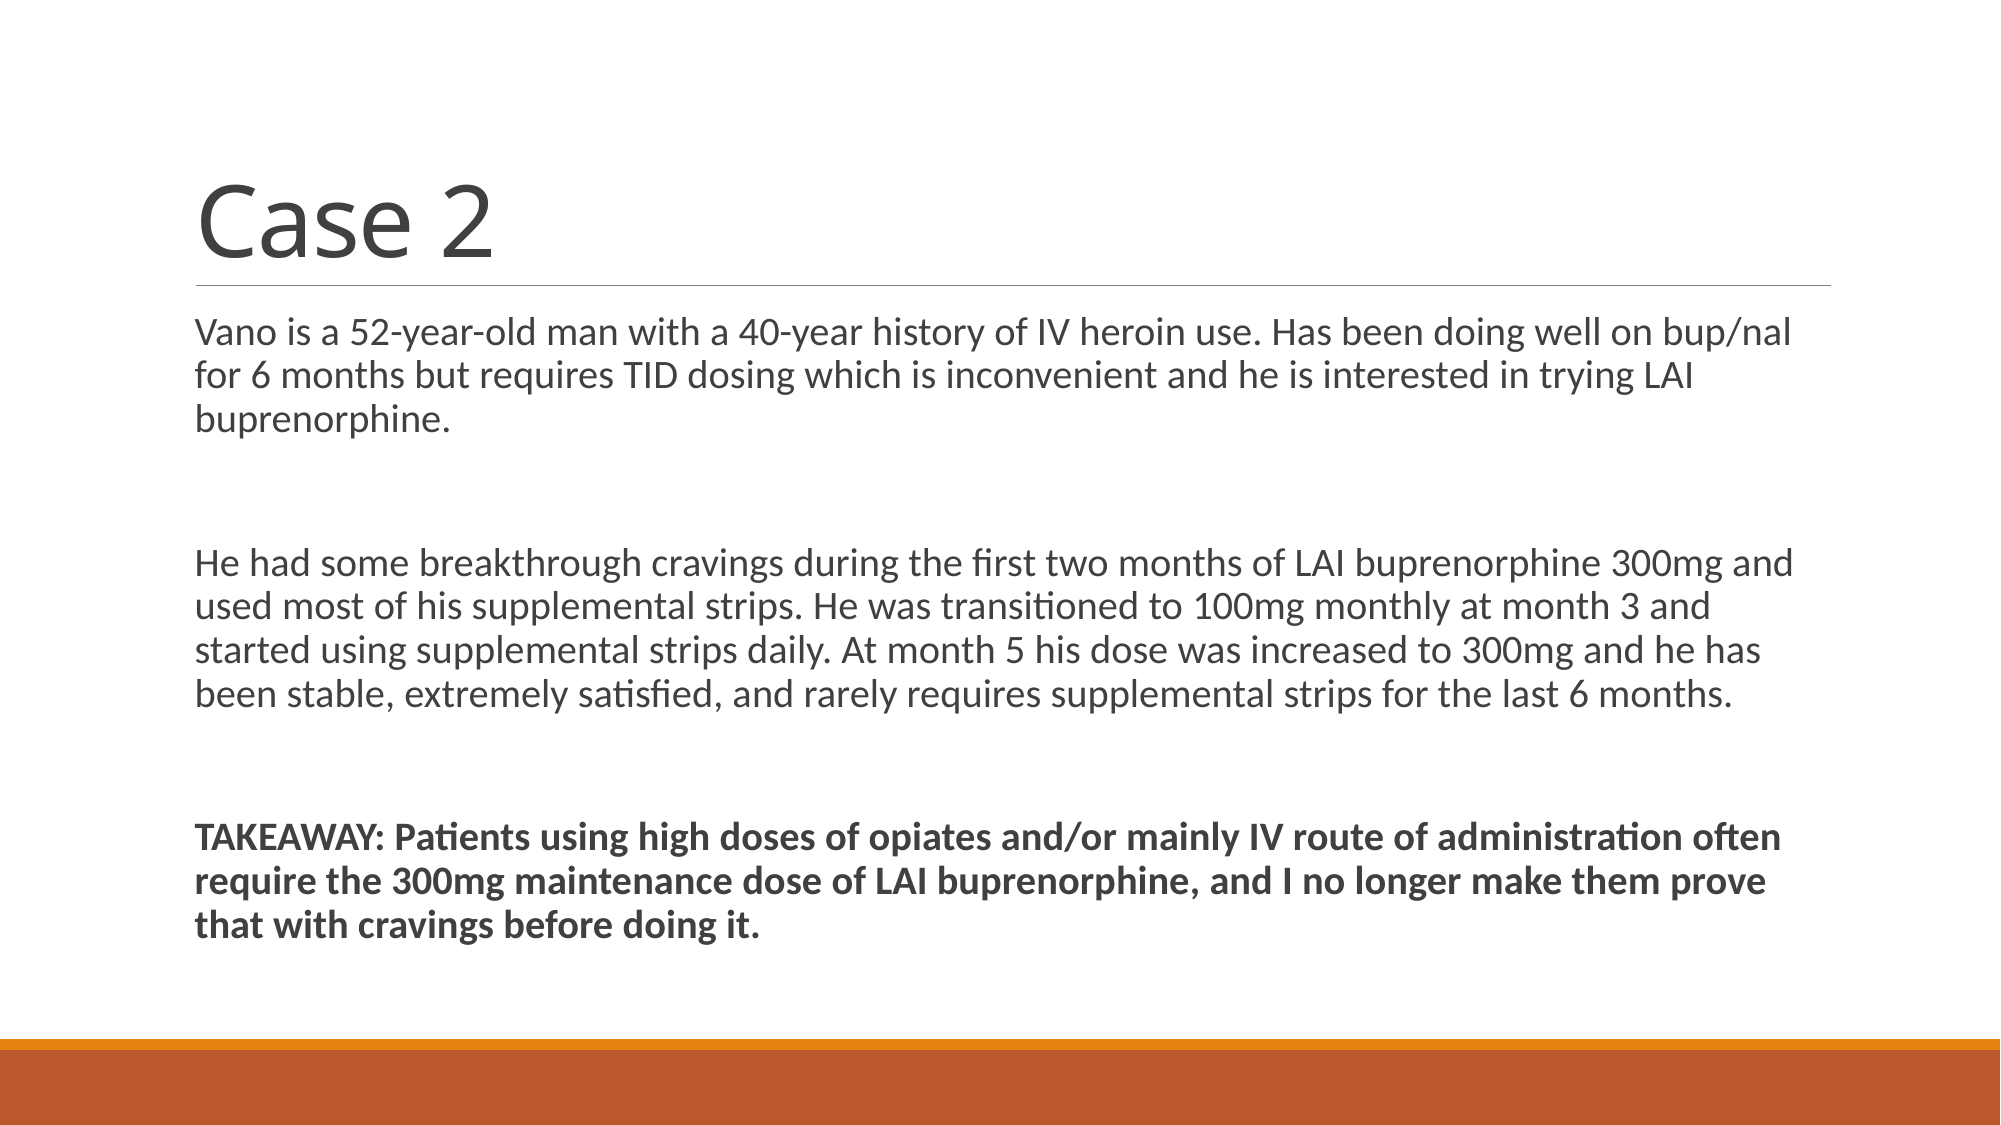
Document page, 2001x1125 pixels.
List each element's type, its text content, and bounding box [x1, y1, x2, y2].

title Case 2 [180, 47, 1830, 285]
list Vano is a 52-year-old man with a 40-year history of IV heroin use. Has been doing well on bup/nal for 6 months but requires TID dosing which is inconvenient and he is interested in trying LAI buprenorphine. He had some breakthrough cravings during the first two months of LAI buprenorphine 300mg and used most of his supplemental strips. He was transitioned to 100mg monthly at month 3 and started using supplemental strips daily. At month 5 his dose was increased to 300mg and he has been stable, extremely satisfied, and rarely requires supplemental strips for the last 6 months. TAKEAWAY: Patients using high doses of opiates and/or mainly IV route of administration often require the 300mg maintenance dose of LAI buprenorphine, and I no longer make them prove that with cravings before doing it. [180, 302, 1830, 963]
